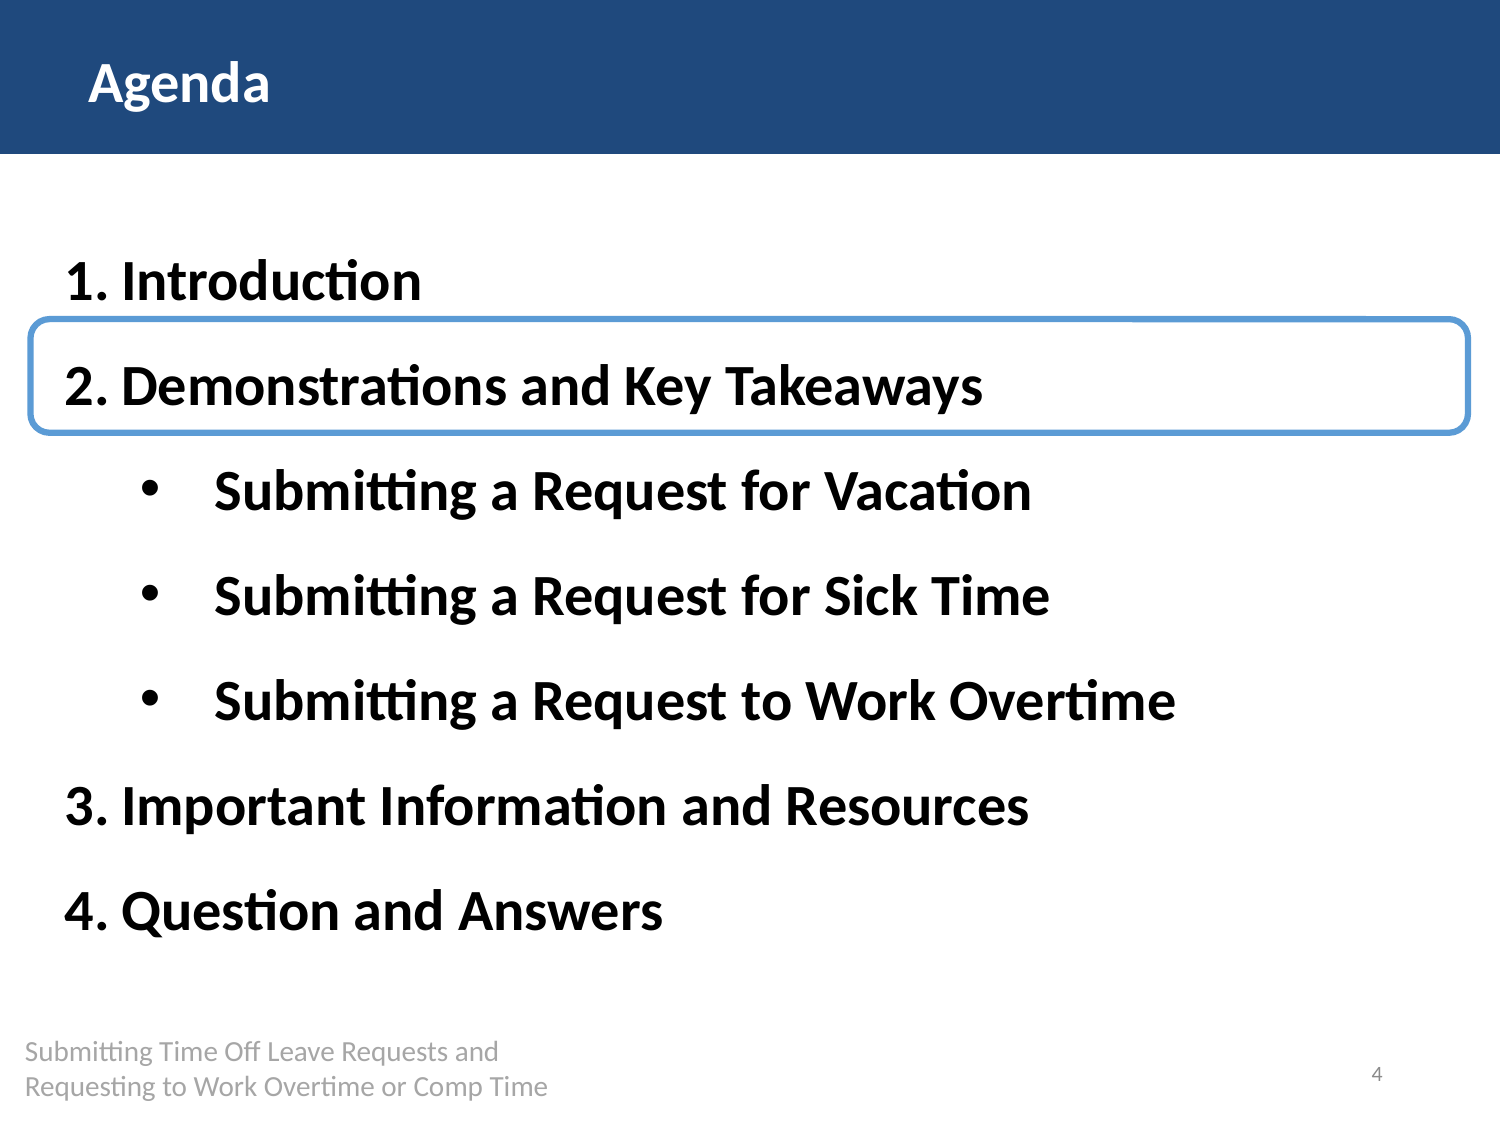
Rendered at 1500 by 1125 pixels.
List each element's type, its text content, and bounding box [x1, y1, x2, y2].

text_box Introduction Demonstrations and Key Takeaways Submitting a Request for Vacation Submitting a Request for Sick Time Submitting a Request to Work Overtime Important Information and Resources Question and Answers [50, 200, 1438, 318]
text_box Introduction Demonstrations and Key Takeaways Submitting a Request for Vacation Submitting a Request for Sick Time Submitting a Request to Work Overtime Important Information and Resources Question and Answers [50, 434, 1438, 950]
text_box Agenda [88, 20, 1375, 138]
slide_number 4 [1060, 1042, 1398, 1103]
text_box [29, 318, 1470, 434]
